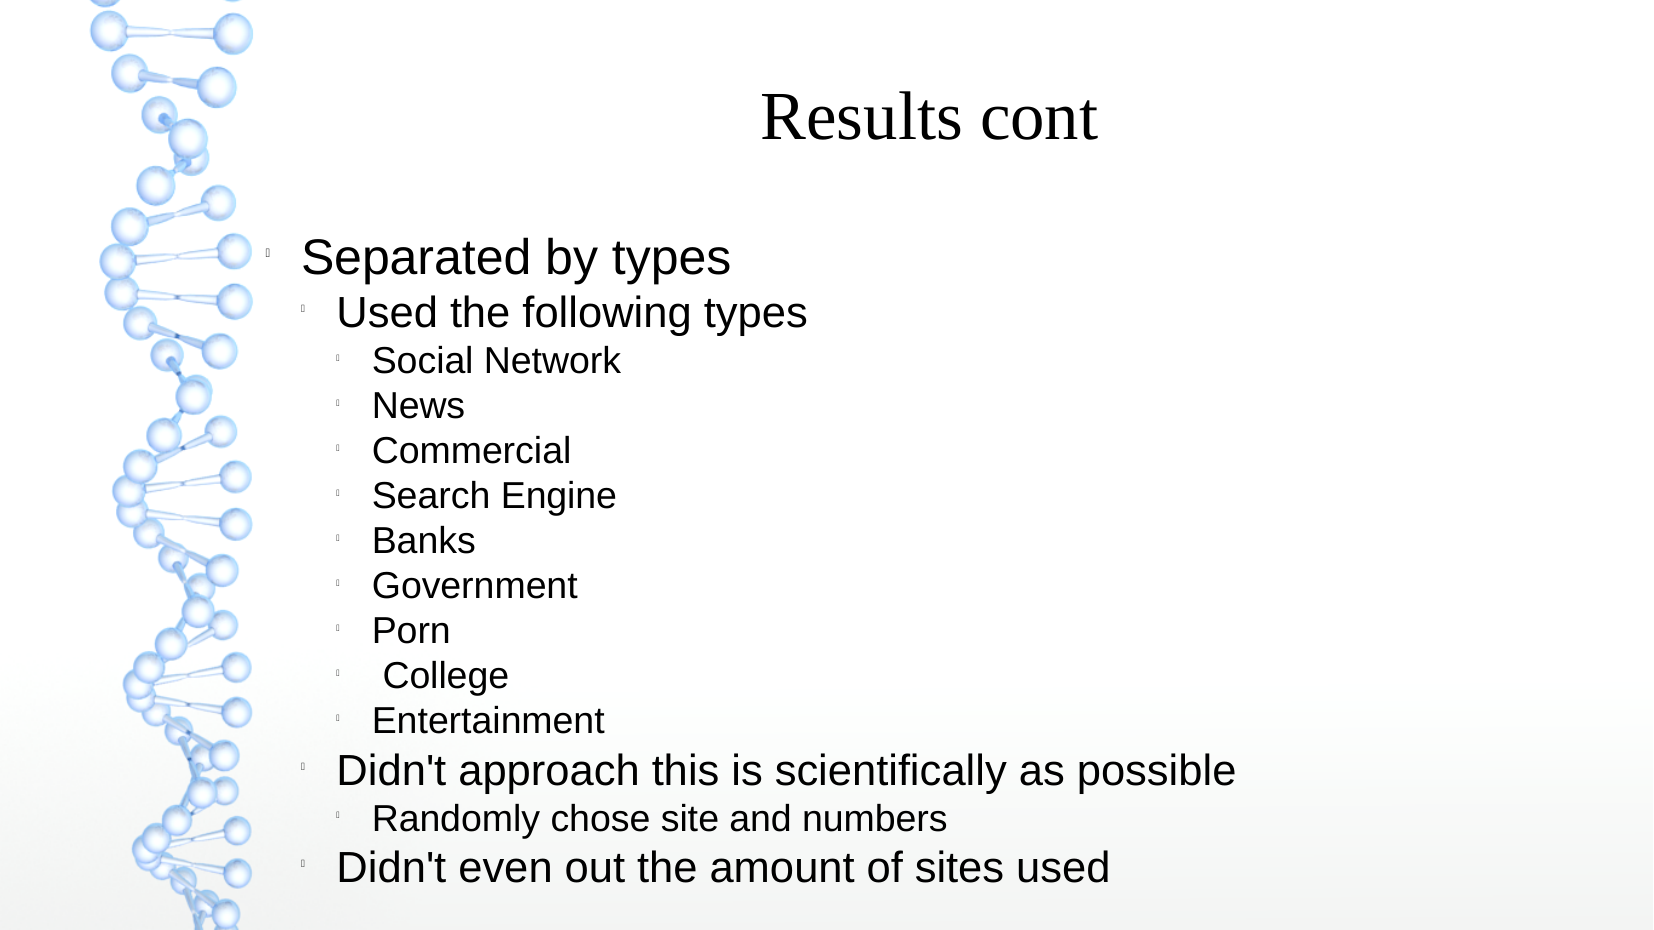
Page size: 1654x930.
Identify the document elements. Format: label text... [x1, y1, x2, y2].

text_box Separated by types Used the following types Social Network News Commercial Search Engine Banks Government Porn College Entertainment Didn't approach this is scientifically as possible Randomly chose site and numbers Didn't even out the amount of sites used [265, 224, 1594, 764]
picture [0, 0, 1654, 930]
text_box Results cont [265, 35, 1594, 189]
